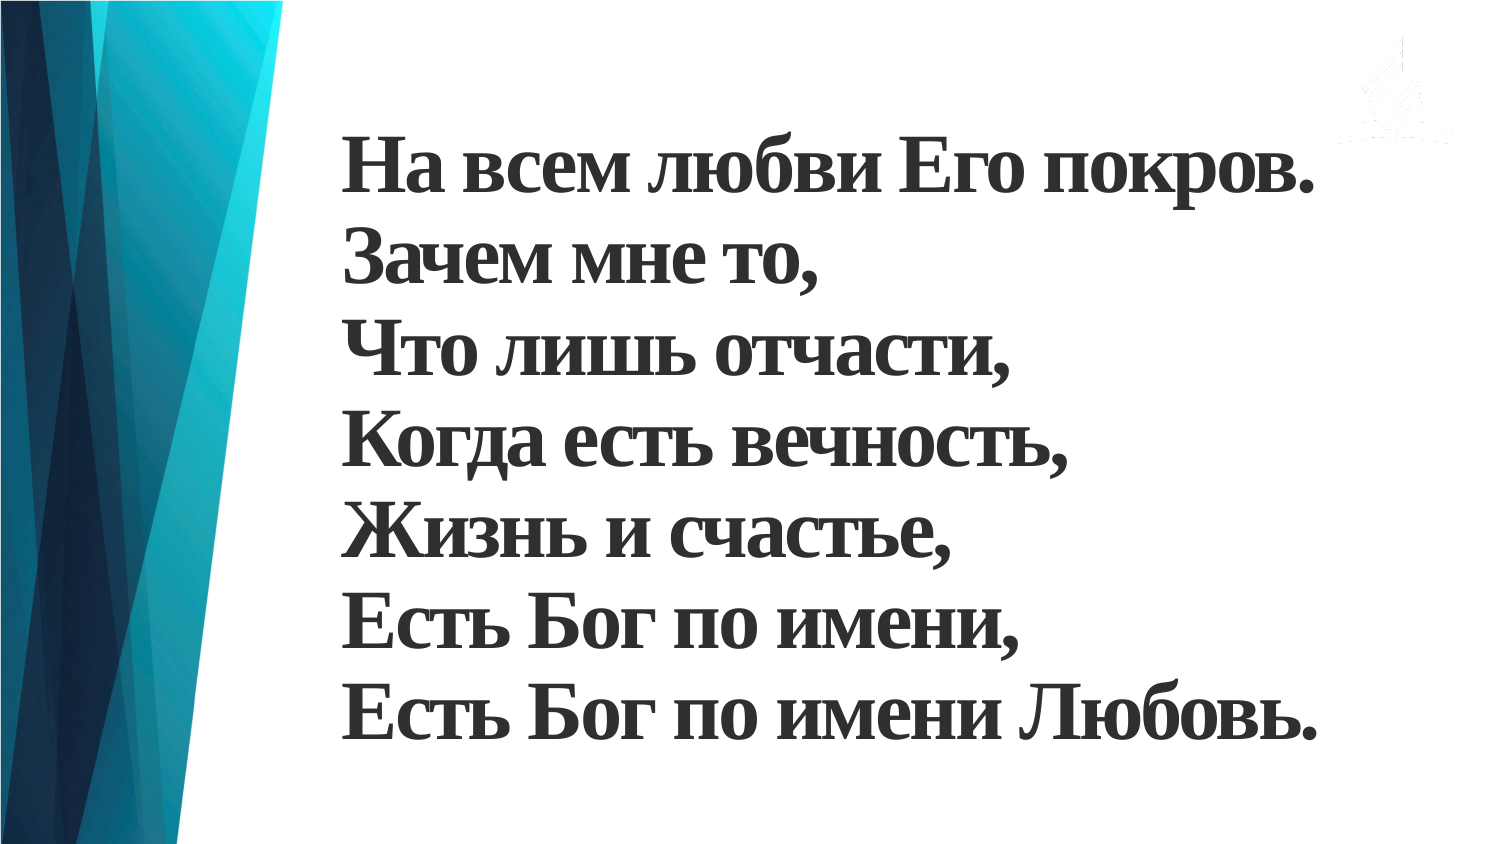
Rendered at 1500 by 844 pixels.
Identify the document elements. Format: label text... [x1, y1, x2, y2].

text_box На всем любви Его покров. Зачем мне то, Что лишь отчасти, Когда есть вечность, Жизнь и счастье, Есть Бог по имени, Есть Бог по имени Любовь. [338, 116, 1482, 767]
picture [0, 0, 292, 844]
picture [1332, 36, 1453, 145]
picture [81, 104, 87, 113]
